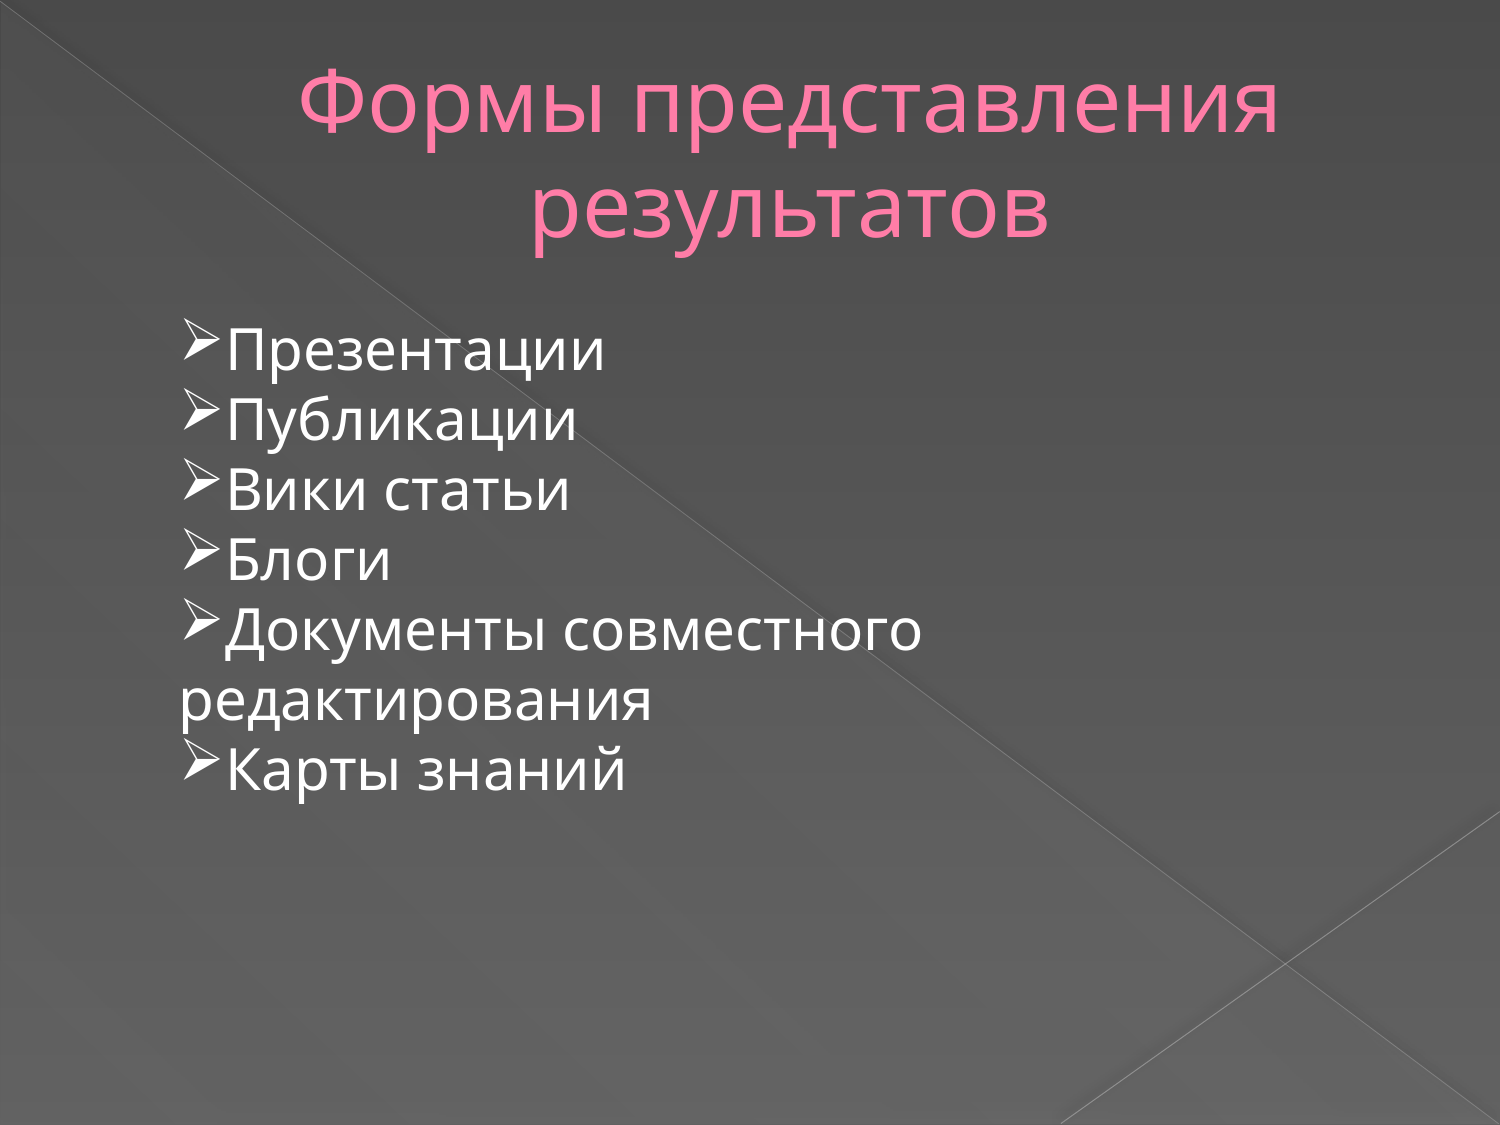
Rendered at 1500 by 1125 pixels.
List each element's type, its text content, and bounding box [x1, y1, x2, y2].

text_box Презентации Публикации Вики статьи Блоги Документы совместного редактирования Карты знаний [164, 304, 1418, 855]
title Формы представления результатов [0, 35, 1500, 265]
